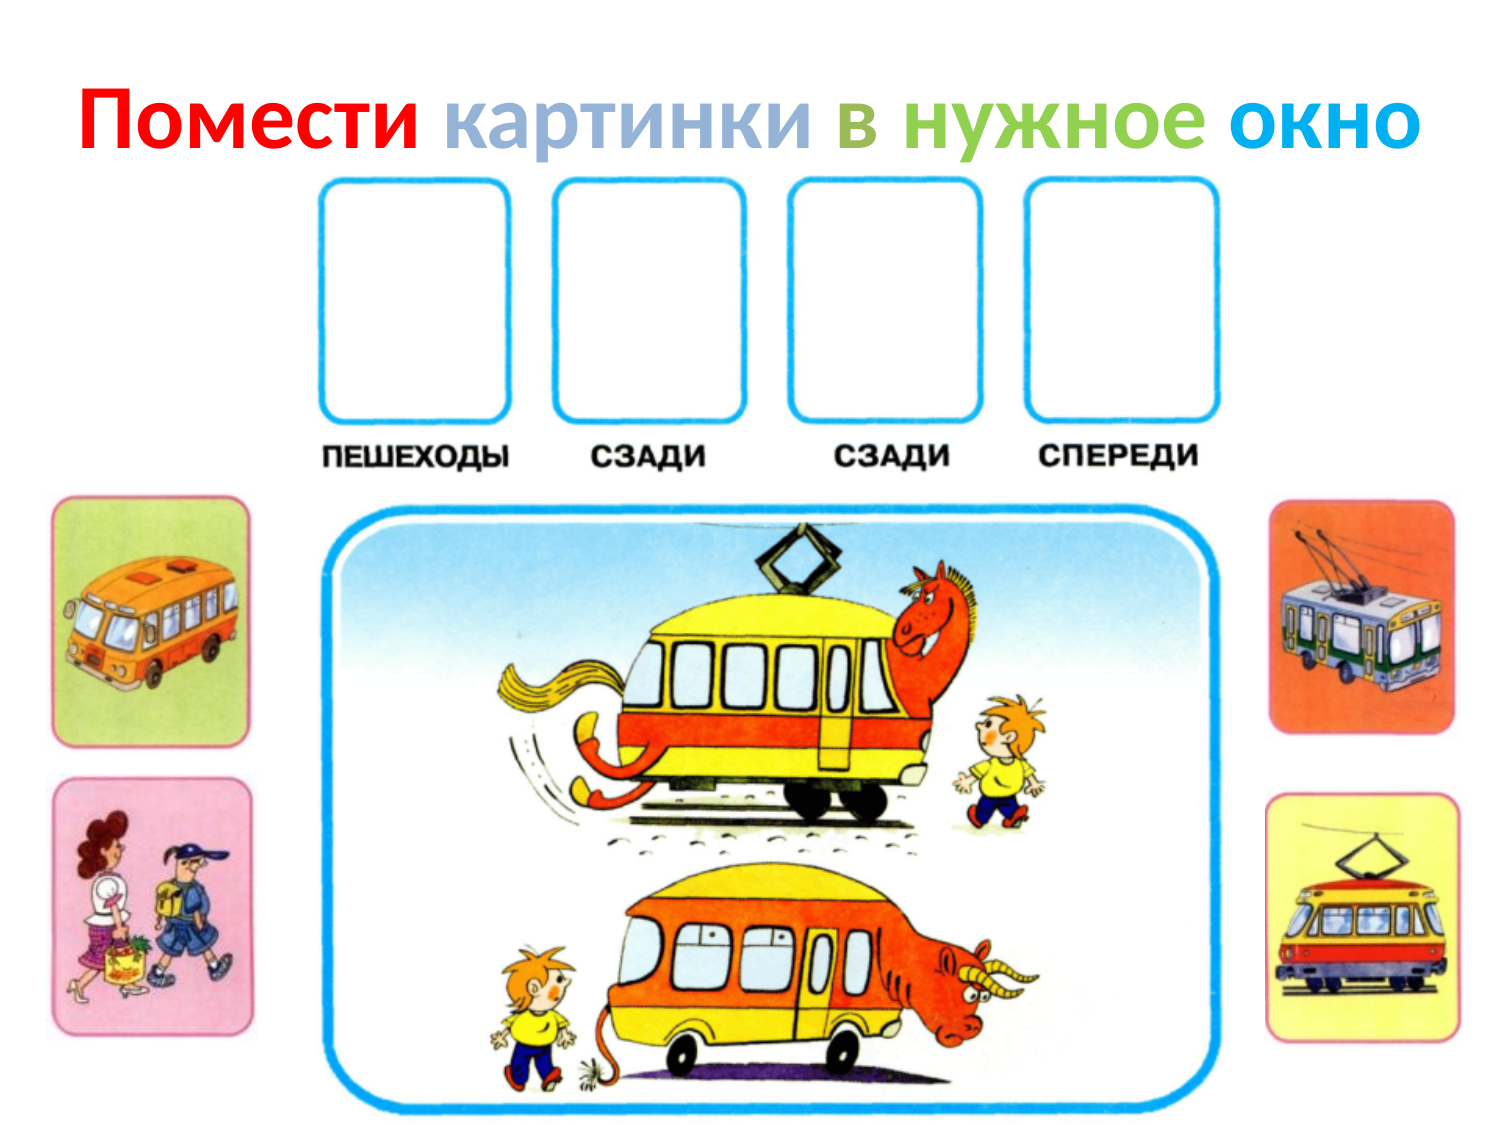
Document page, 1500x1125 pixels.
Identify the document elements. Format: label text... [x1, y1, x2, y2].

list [311, 175, 1234, 1125]
picture [46, 773, 258, 1042]
title Помести картинки в нужное окно [35, 0, 1465, 223]
picture [1265, 491, 1461, 739]
picture [1265, 784, 1466, 1047]
picture [46, 491, 256, 754]
